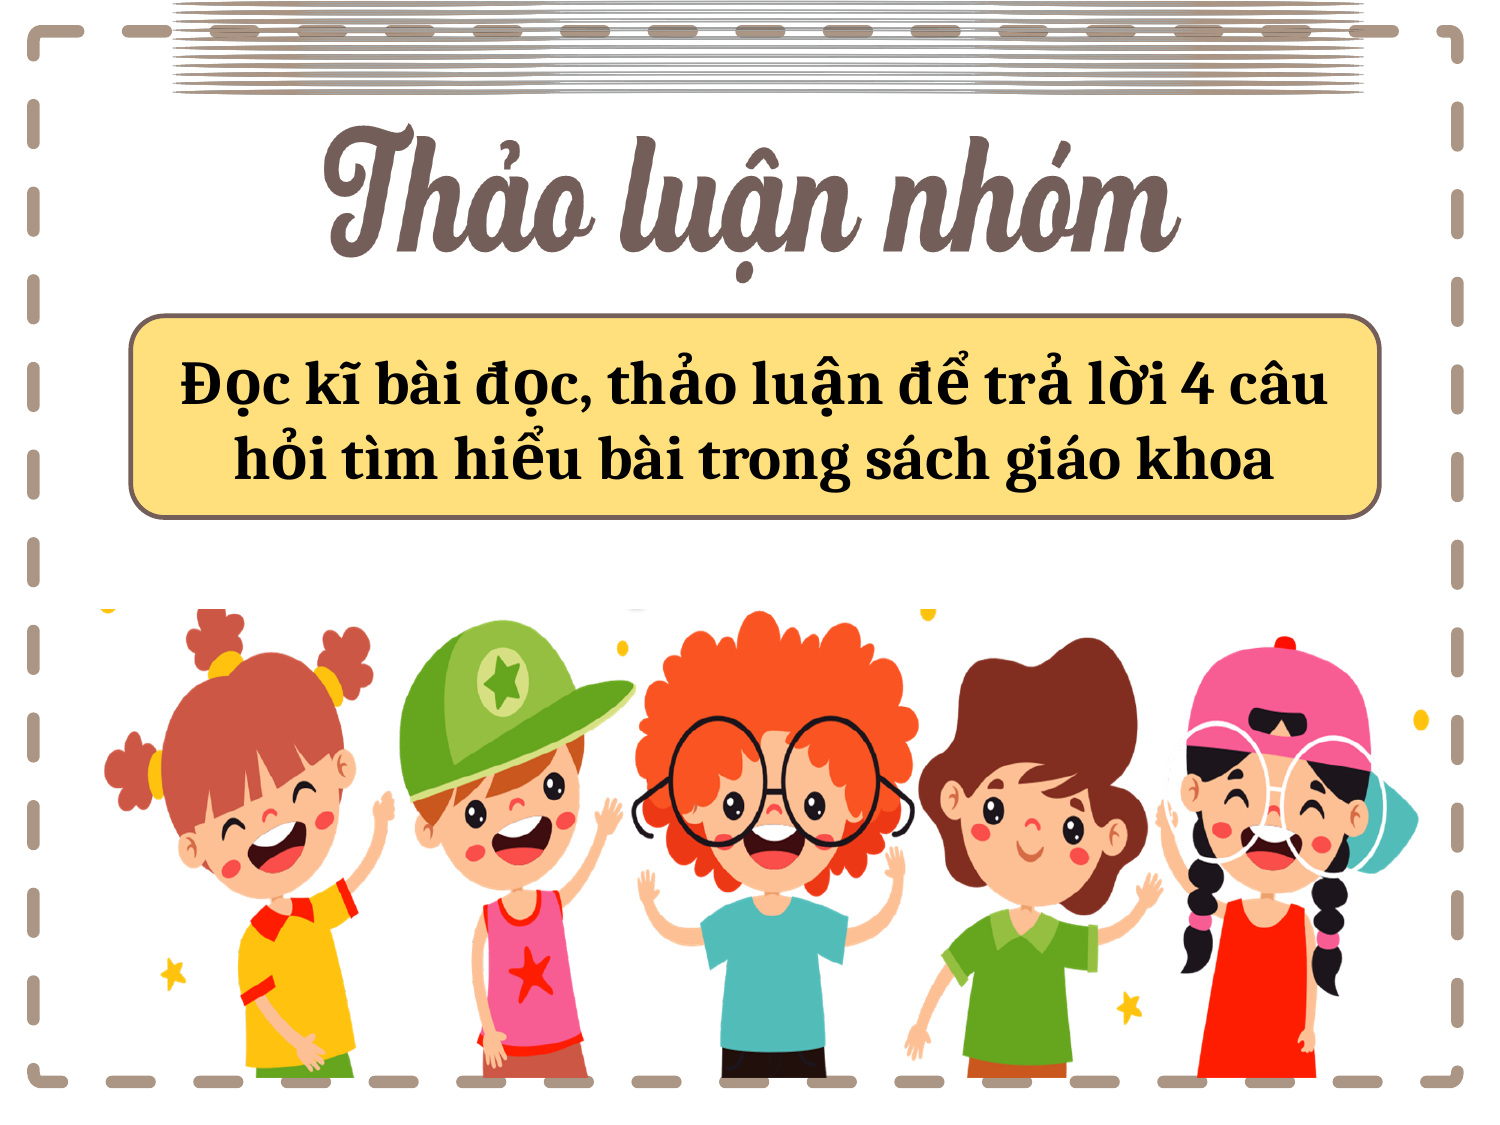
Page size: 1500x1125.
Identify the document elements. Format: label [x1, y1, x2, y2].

picture [245, 67, 1245, 384]
picture [87, 609, 1458, 1078]
text_box [33, 0, 1458, 1083]
